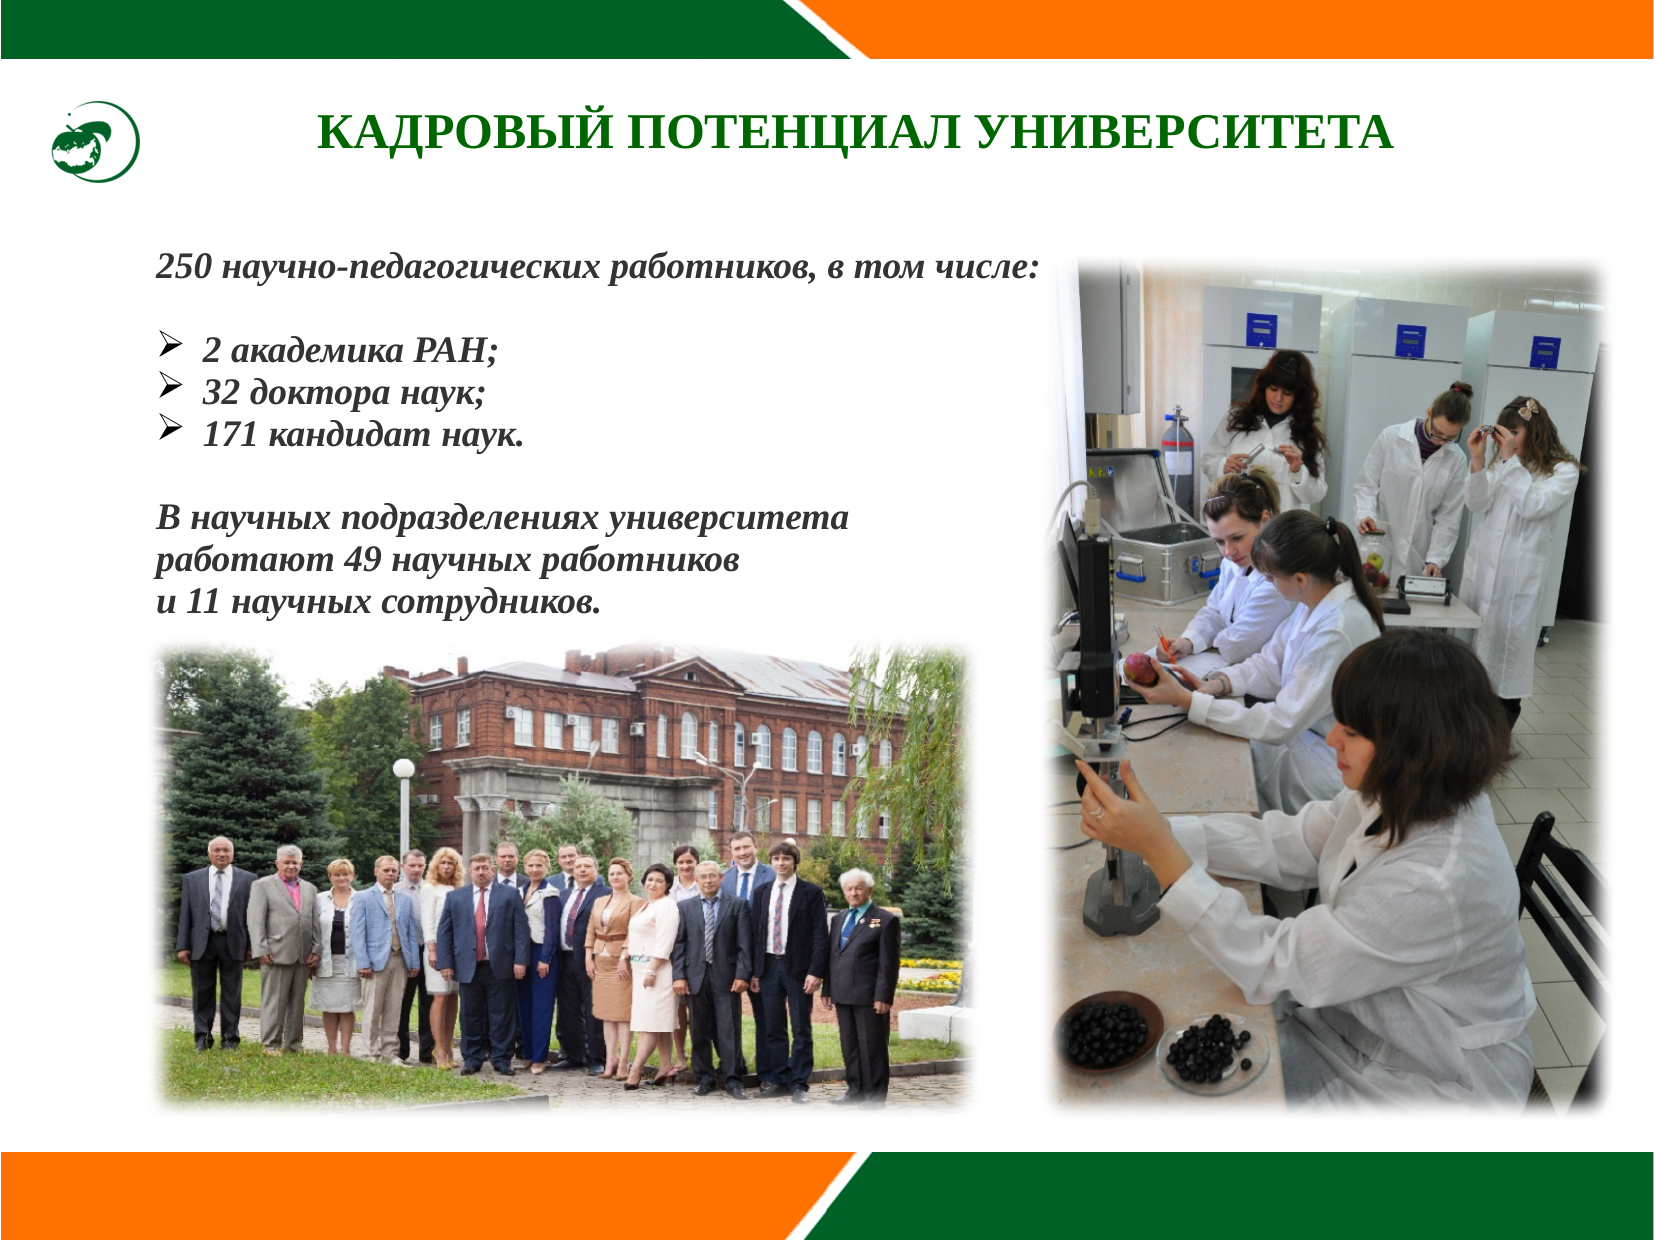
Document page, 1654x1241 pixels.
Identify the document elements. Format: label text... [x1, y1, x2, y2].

picture [0, 0, 1654, 1241]
text_box КАДРОВЫЙ потенциал университета [200, 96, 1512, 168]
text_box 250 научно-педагогических работников, в том числе: 2 академика РАН; 32 доктора наук; 171 кандидат наук. В научных подразделениях университета работают 49 научных работников и 11 научных сотрудников. [141, 238, 1355, 755]
